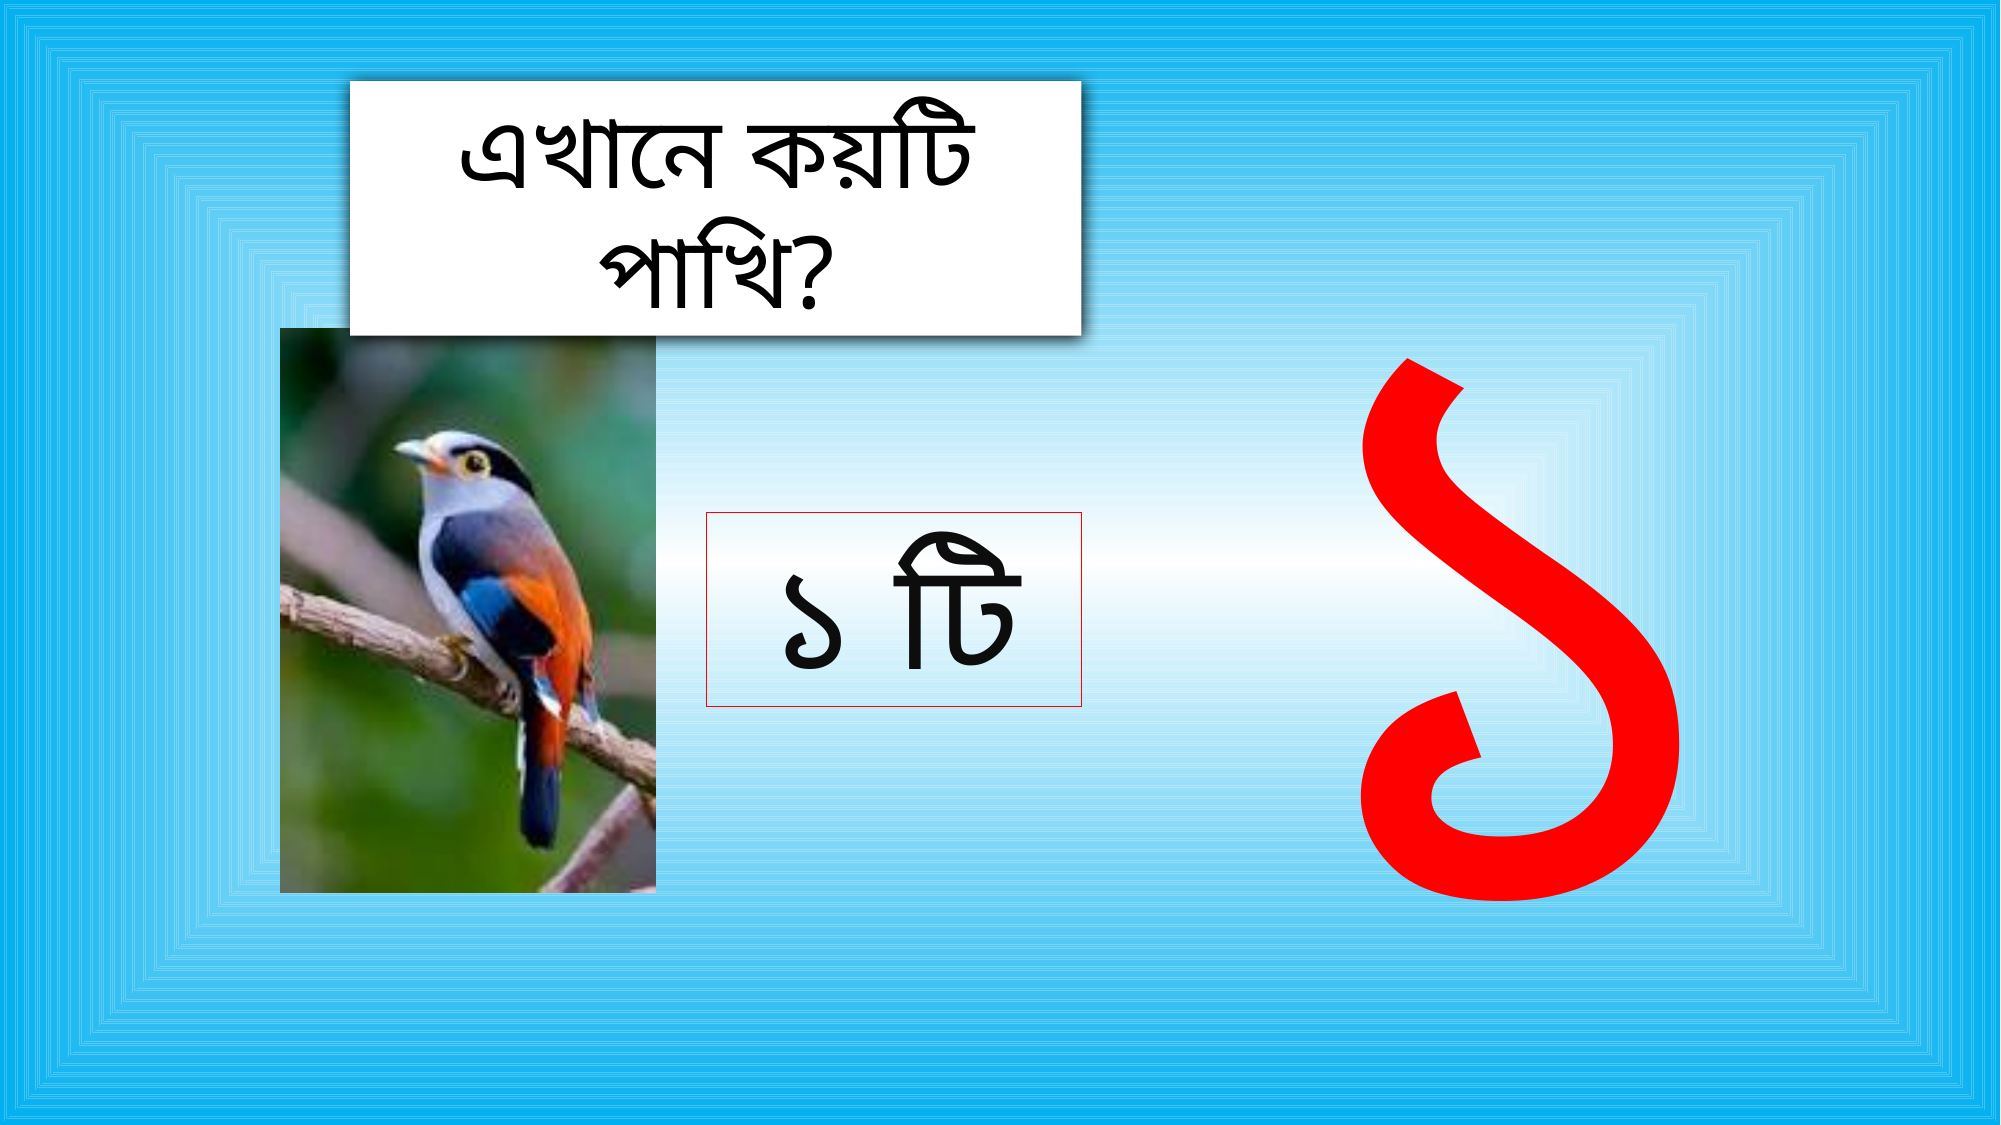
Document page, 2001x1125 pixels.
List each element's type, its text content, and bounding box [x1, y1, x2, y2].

text_box ১ টি [706, 512, 1082, 707]
text_box ১ [1241, 33, 1759, 1081]
text_box এখানে কয়টি পাখি? [349, 80, 1082, 337]
picture [280, 328, 656, 893]
